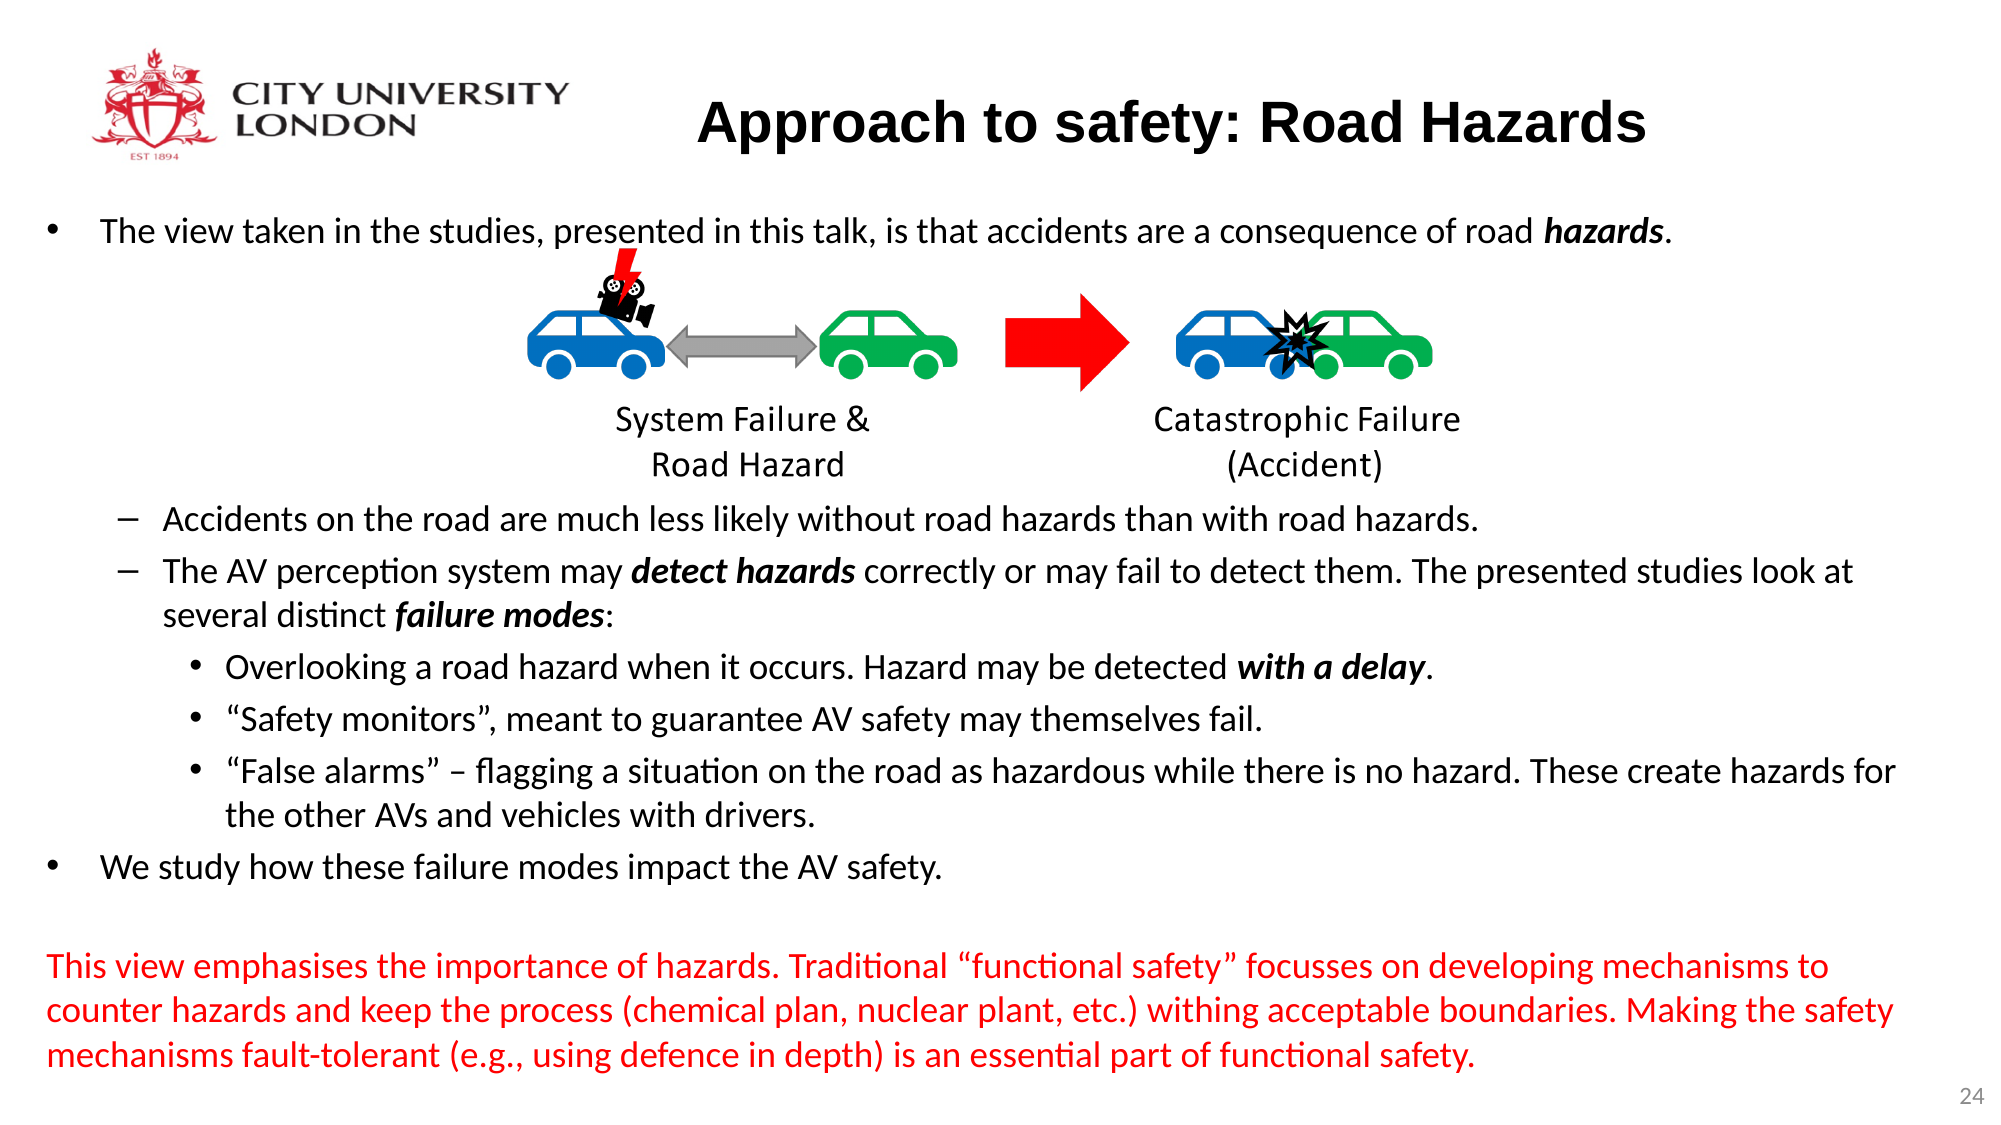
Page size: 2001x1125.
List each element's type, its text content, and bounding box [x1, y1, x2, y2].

picture [521, 243, 1479, 509]
list The view taken in the studies, presented in this talk, is that accidents are a consequence of road hazards. Accidents on the road are much less likely without road hazards than with road hazards. The AV perception system may detect hazards correctly or may fail to detect them. The presented studies look at several distinct failure modes: Overlooking a road hazard when it occurs. Hazard may be detected with a delay. “Safety monitors”, meant to guarantee AV safety may themselves fail. “False alarms” – flagging a situation on the road as hazardous while there is no hazard. These create hazards for the other AVs and vehicles with drivers. We study how these failure modes impact the AV safety. This view emphasises the importance of hazards. Traditional “functional safety” focusses on developing mechanisms to counter hazards and keep the process (chemical plan, nuclear plant, etc.) withing acceptable boundaries. Making the safety mechanisms fault-tolerant (e.g., using defence in depth) is an essential part of functional safety. [31, 198, 1969, 1083]
title Approach to safety: Road Hazards [681, 42, 1702, 197]
slide_number 24 [1533, 1065, 2000, 1125]
picture [86, 42, 575, 165]
